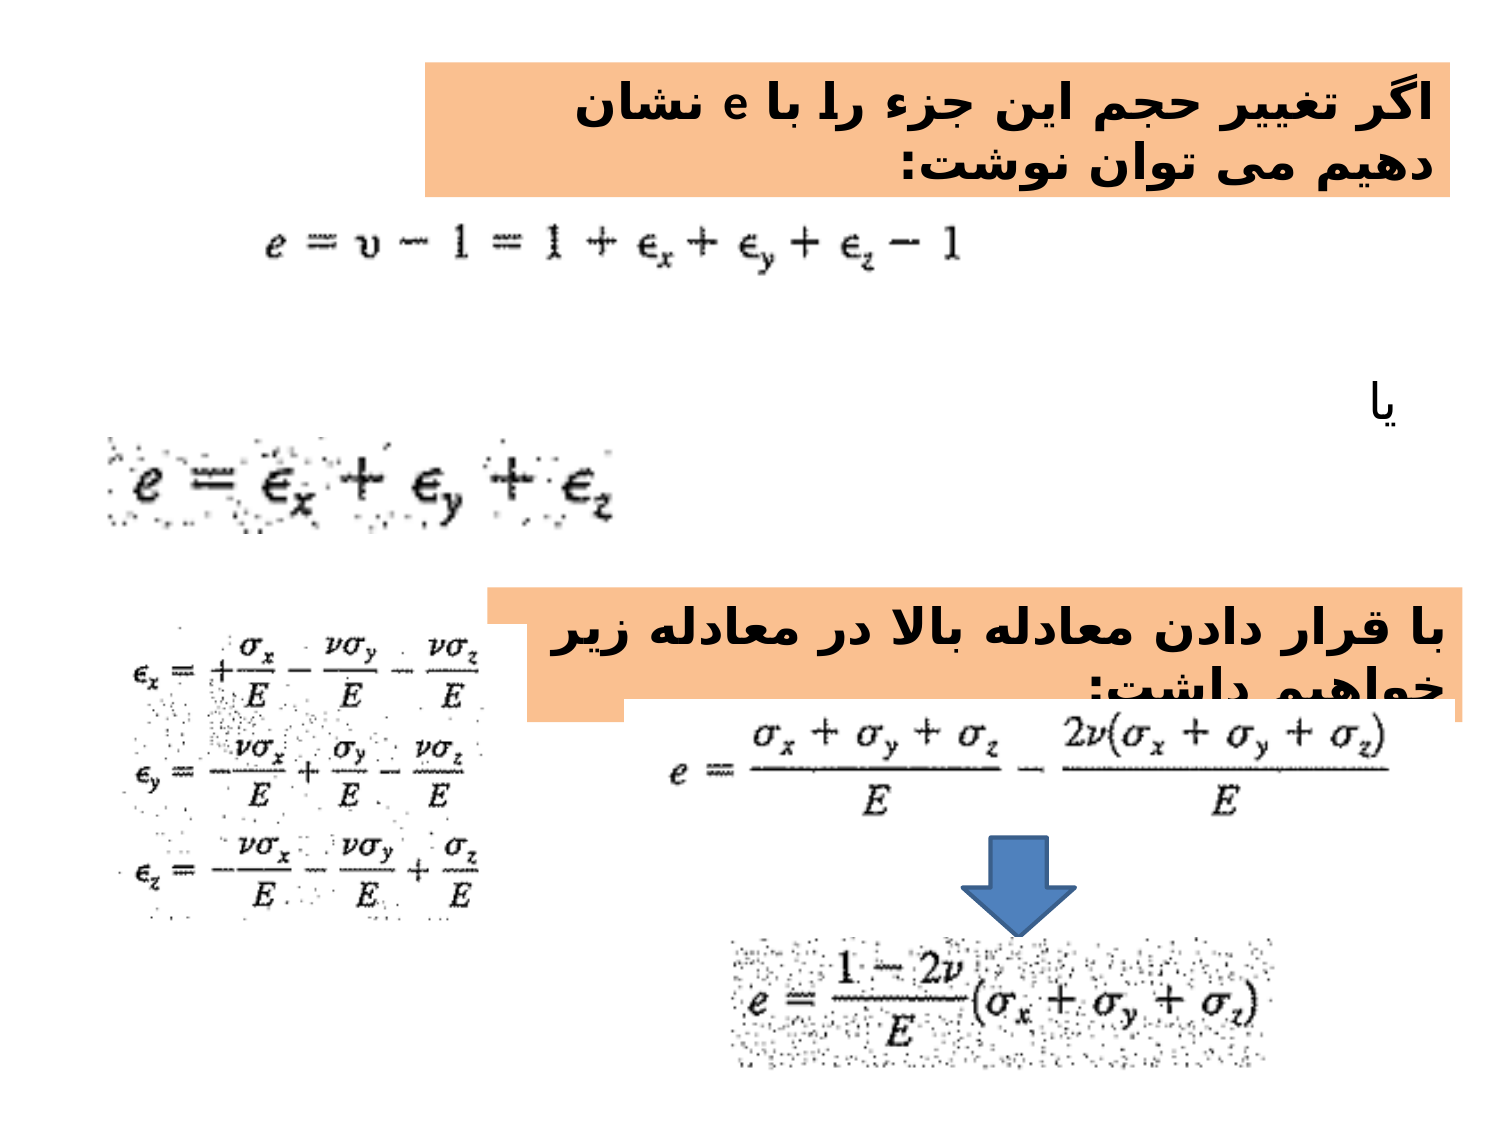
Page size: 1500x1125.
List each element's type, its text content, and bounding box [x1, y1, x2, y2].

picture [724, 937, 1297, 1076]
picture [87, 624, 527, 942]
picture [624, 699, 1455, 865]
text_box با قرار دادن معادله بالا در معادله زیر خواهیم داشت: [487, 587, 1463, 723]
text_box یا [1324, 362, 1413, 438]
text_box اگر تغییر حجم این جزء را با e نشان دهیم می توان نوشت: [425, 62, 1450, 198]
text_box [960, 874, 1077, 935]
picture [249, 212, 1006, 304]
picture [99, 437, 663, 534]
